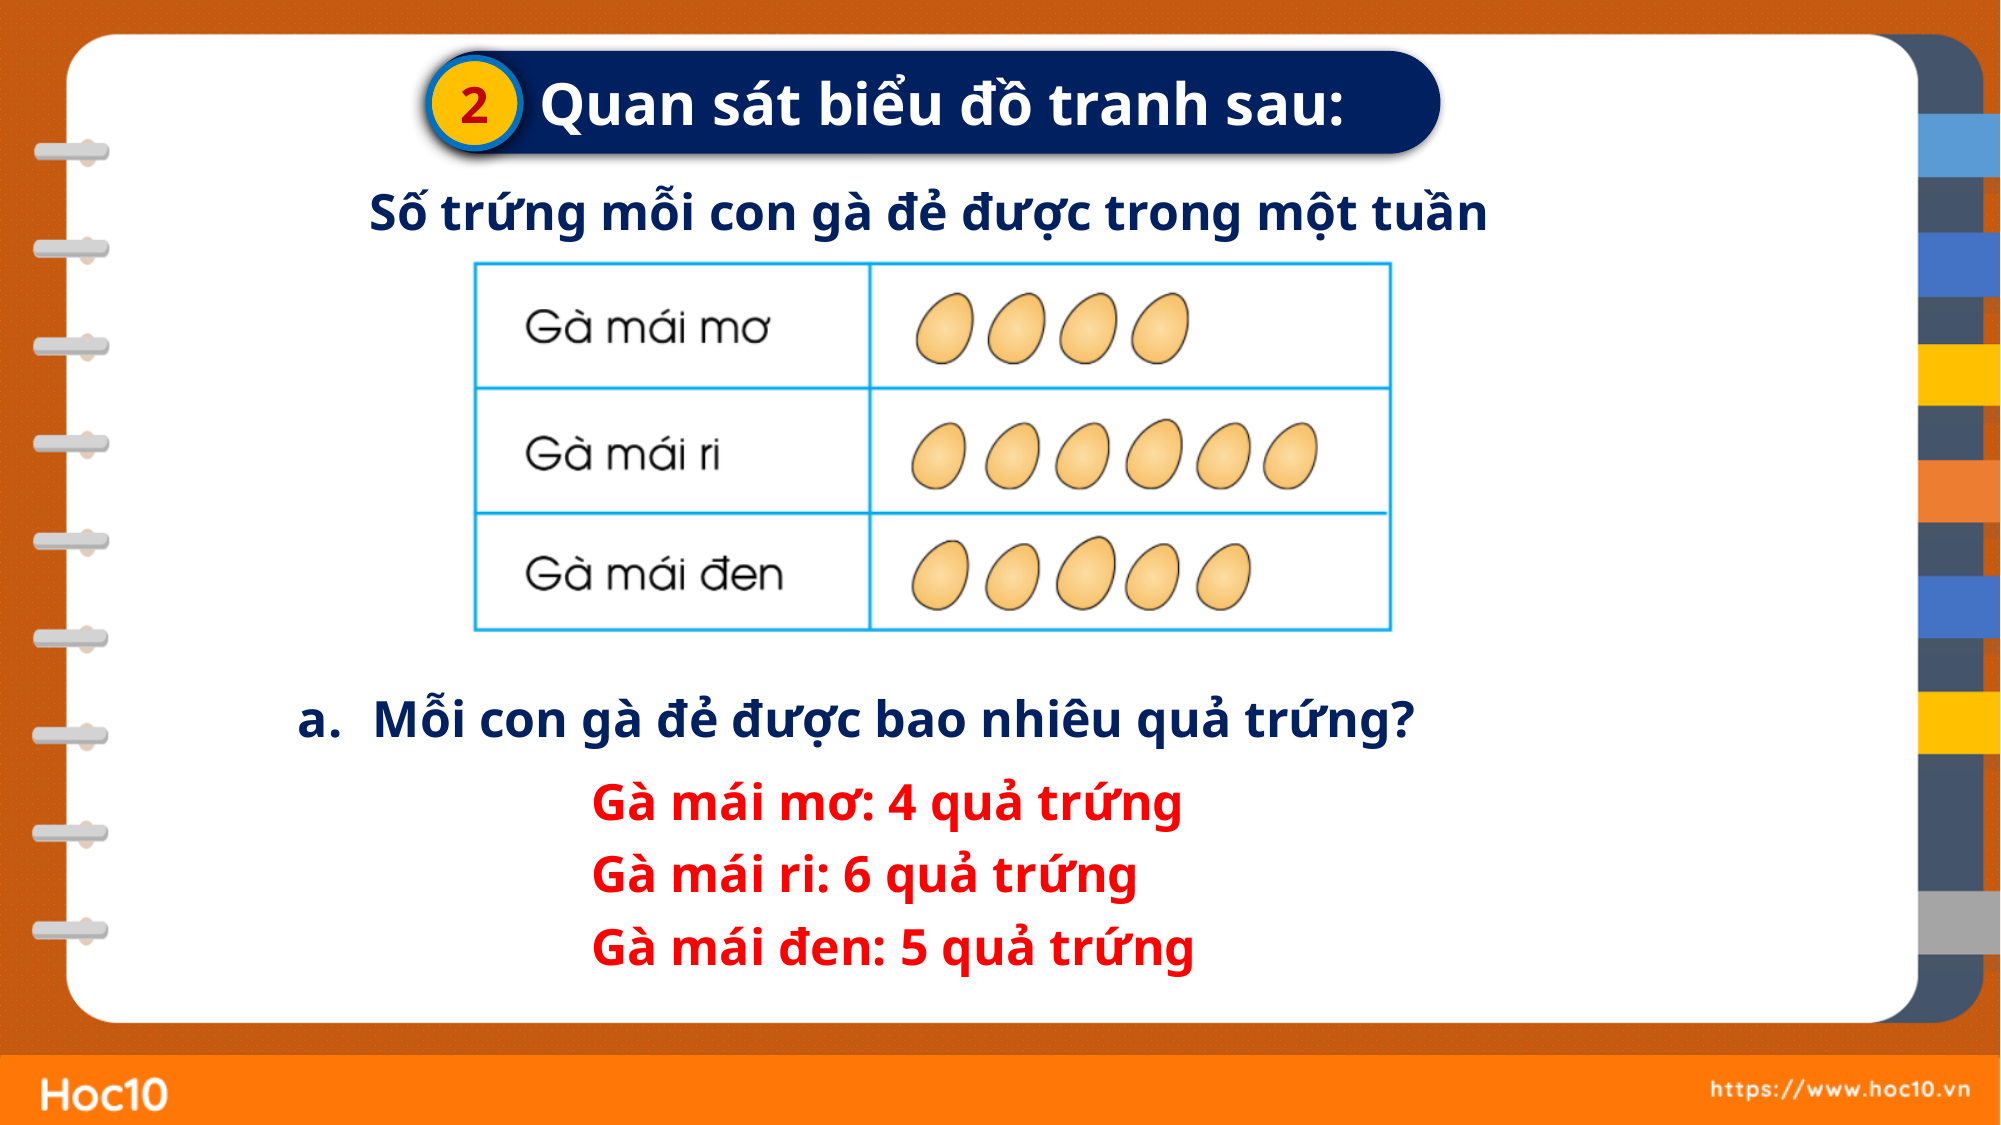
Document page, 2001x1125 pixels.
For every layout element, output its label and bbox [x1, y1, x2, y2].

picture [0, 0, 2001, 1125]
text_box [428, 50, 1441, 154]
